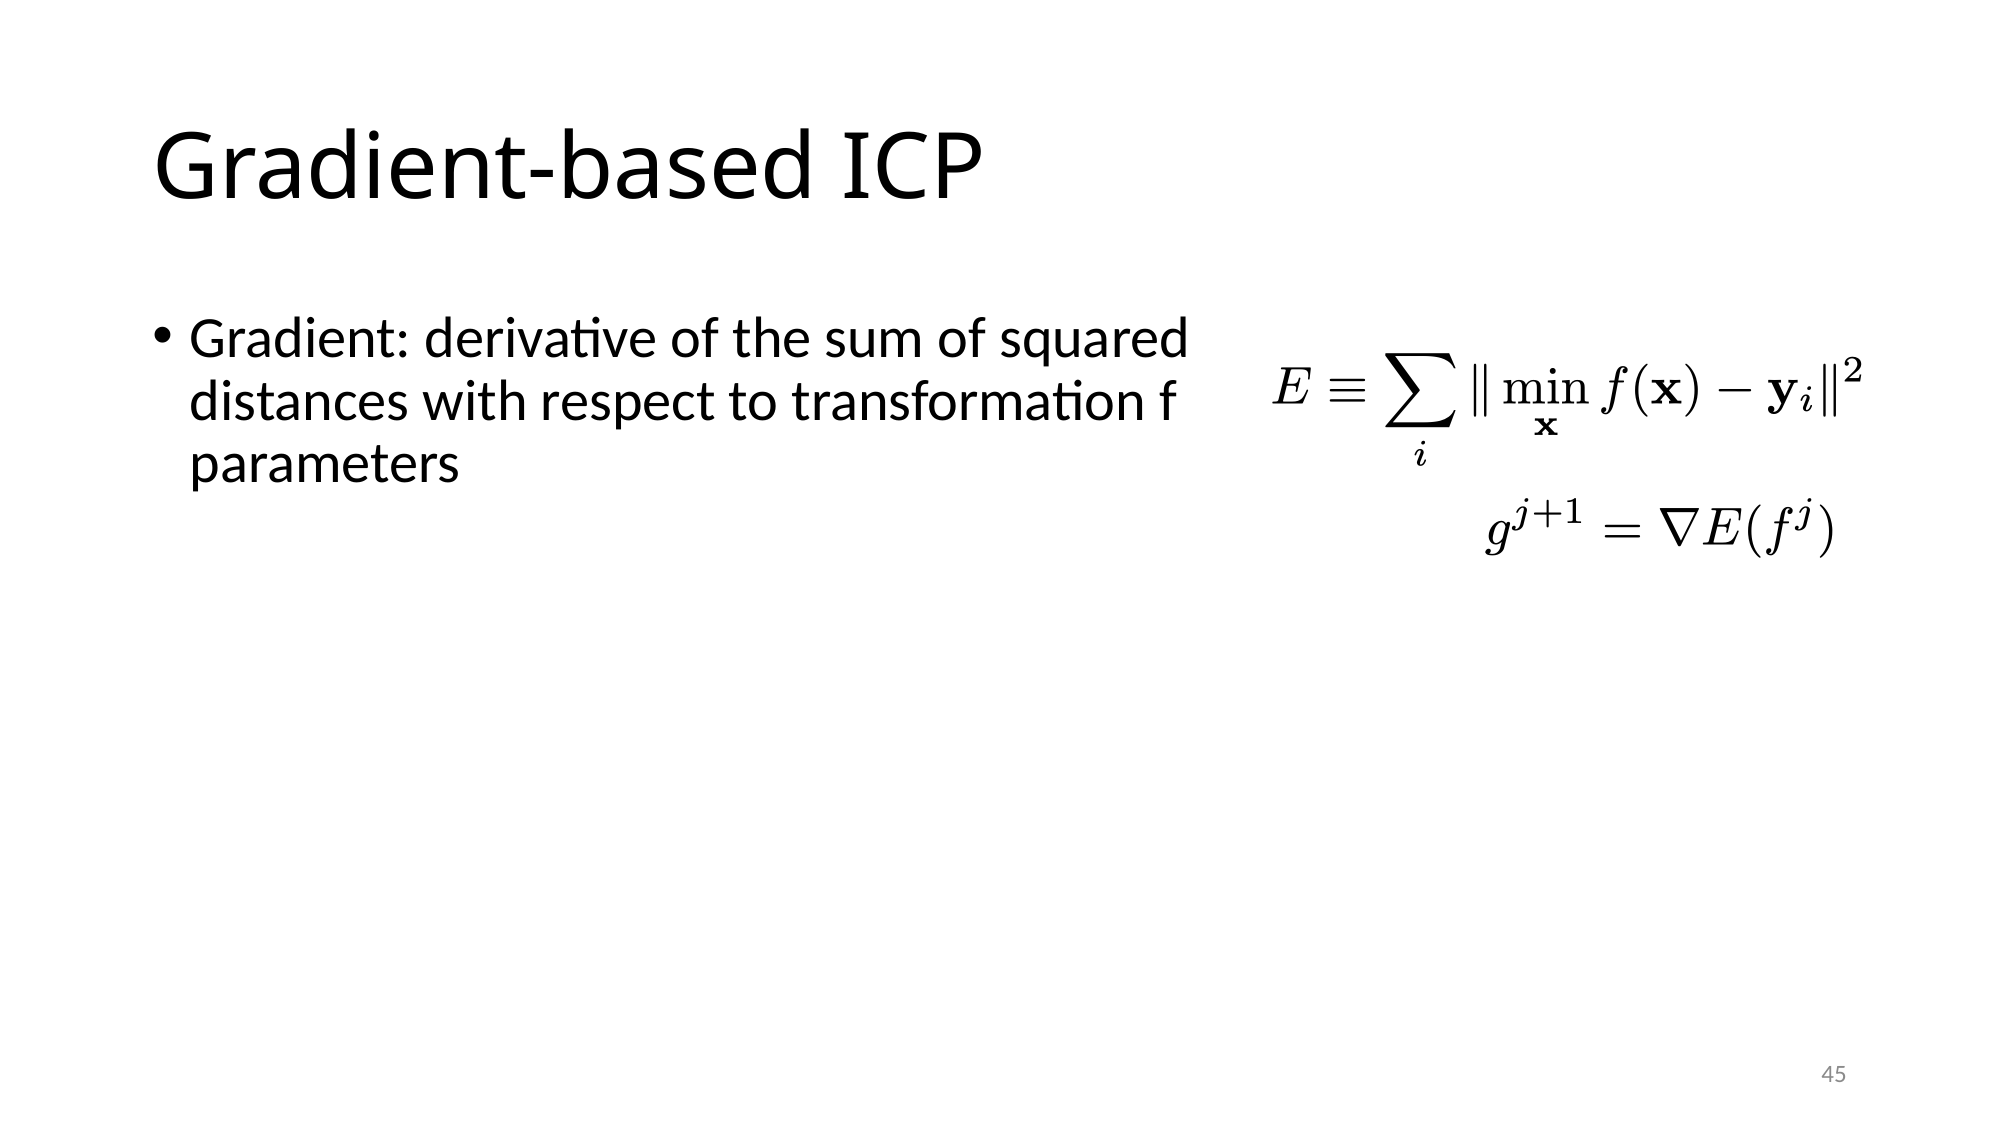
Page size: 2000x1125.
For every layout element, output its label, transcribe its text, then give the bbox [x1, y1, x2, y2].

list Gradient: derivative of the sum of squared distances with respect to transformation f parameters [137, 299, 1272, 1014]
picture [1271, 352, 1862, 467]
title Gradient-based ICP [137, 59, 1862, 278]
slide_number 45 [1412, 1042, 1862, 1103]
picture [1485, 497, 1833, 558]
